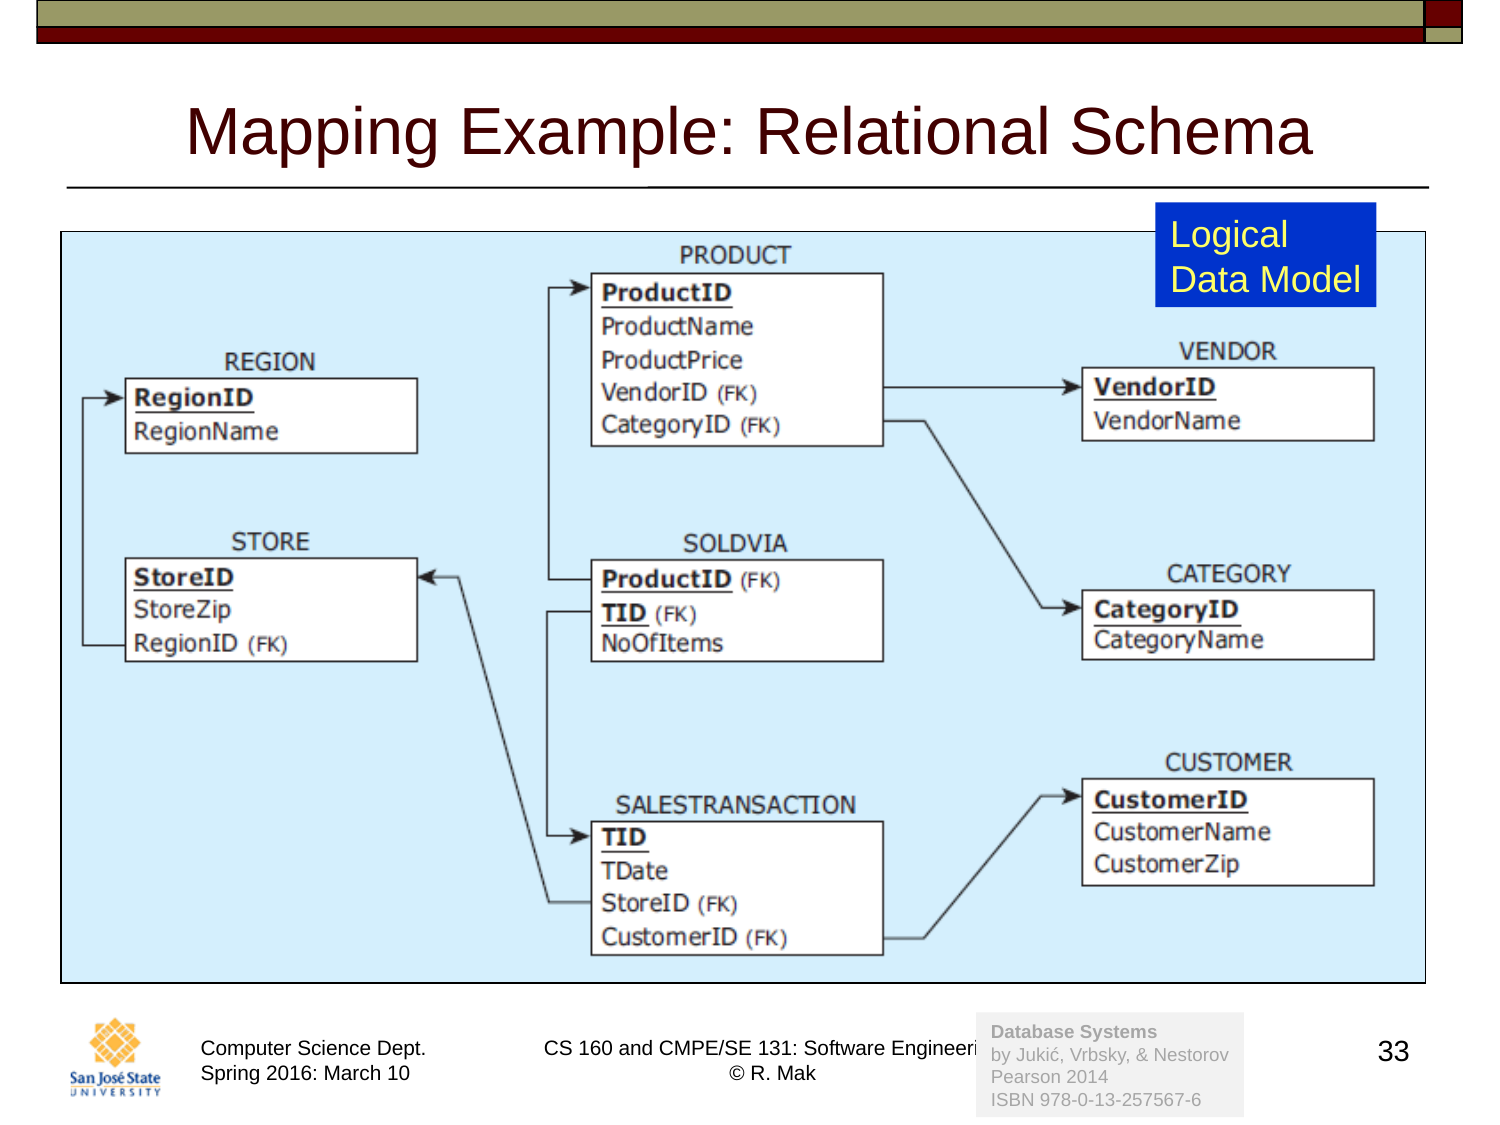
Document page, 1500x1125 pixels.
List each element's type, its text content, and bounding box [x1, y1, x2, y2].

slide_number 33 [1244, 1025, 1425, 1100]
text_box Logical Data Model [1155, 202, 1377, 230]
picture [61, 232, 1426, 983]
text_box Database Systems by Jukić, Vrbsky, & Nestorov Pearson 2014 ISBN 978-0-13-257567-6 [976, 1012, 1244, 1118]
title Mapping Example: Relational Schema [75, 67, 1425, 175]
picture [60, 1012, 166, 1112]
